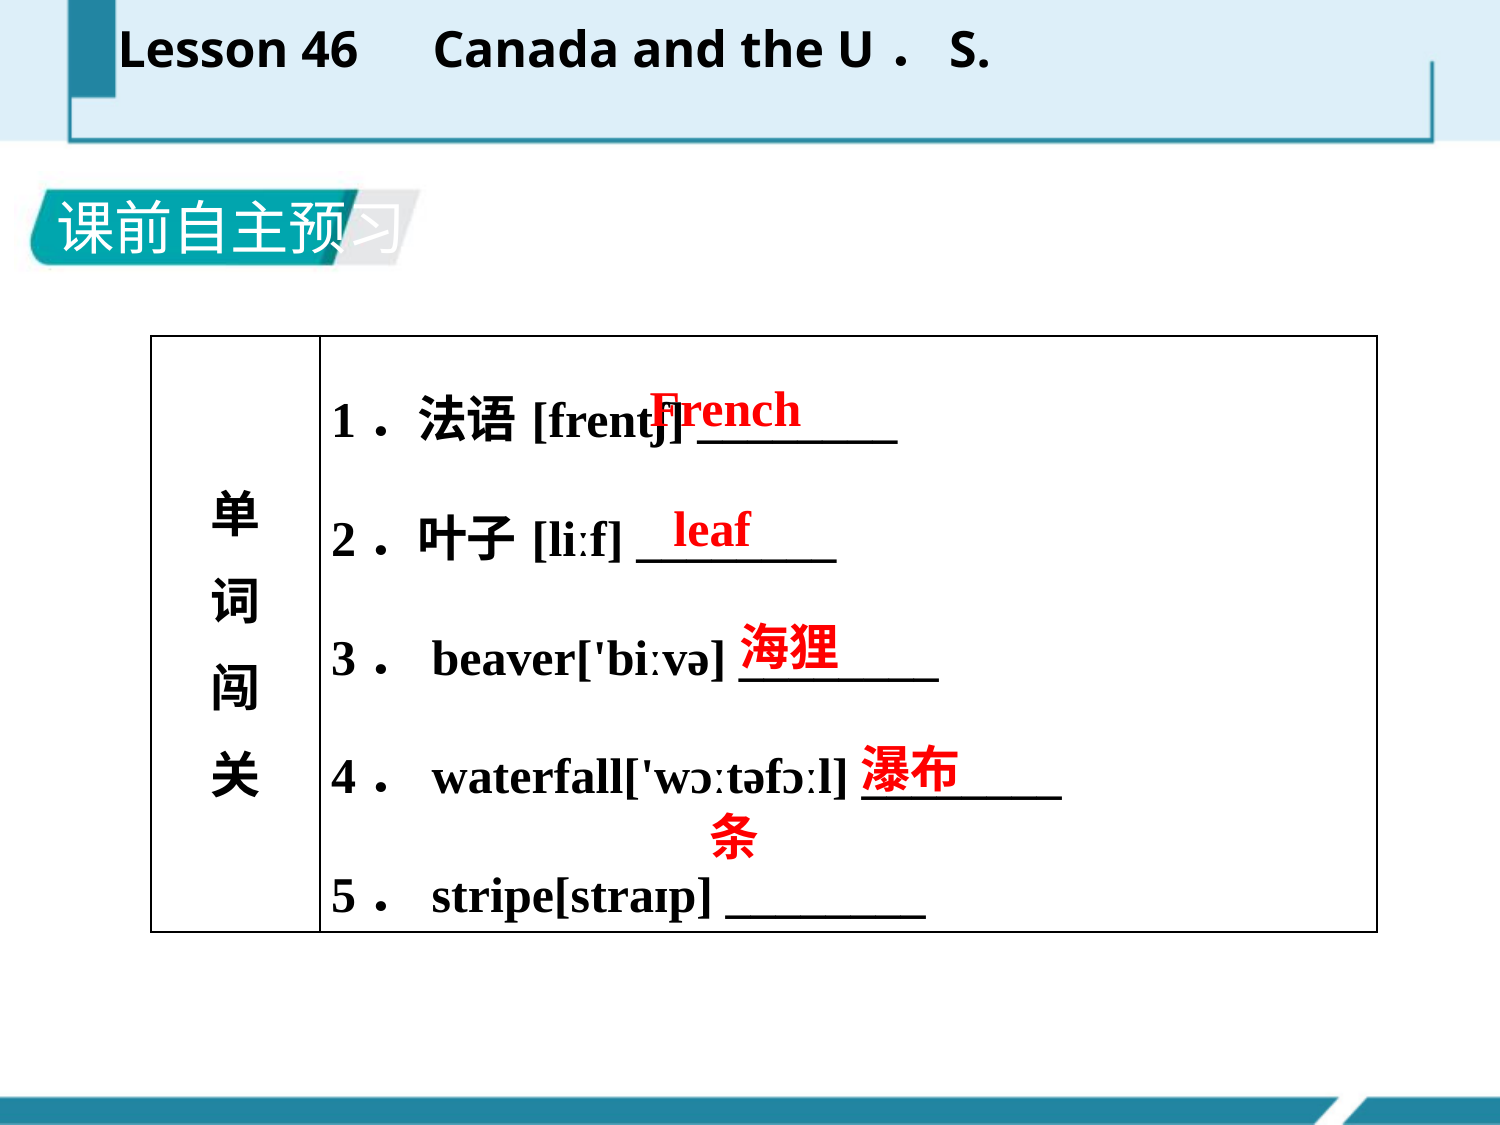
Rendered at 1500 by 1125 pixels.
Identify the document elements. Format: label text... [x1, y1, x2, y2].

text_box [14, 171, 459, 283]
text_box 海狸 [725, 607, 855, 683]
text_box 条 [694, 798, 775, 874]
text_box French [634, 369, 817, 445]
picture [0, 0, 1500, 1125]
text_box Lesson 46 Canada and the U．S. [102, 10, 1006, 86]
text_box [491, 477, 686, 537]
text_box 瀑布 [846, 730, 976, 806]
text_box leaf [658, 488, 767, 564]
table_header 单 词 闯 关 [152, 337, 319, 931]
table_header 1．法语[frentʃ] ________ 2．叶子[liːf] ________ 3．beaver['biːvə] ________ 4．waterfall['wɔːtəfɔːl] ________ 5．stripe[straɪp] ________ [321, 337, 1376, 931]
